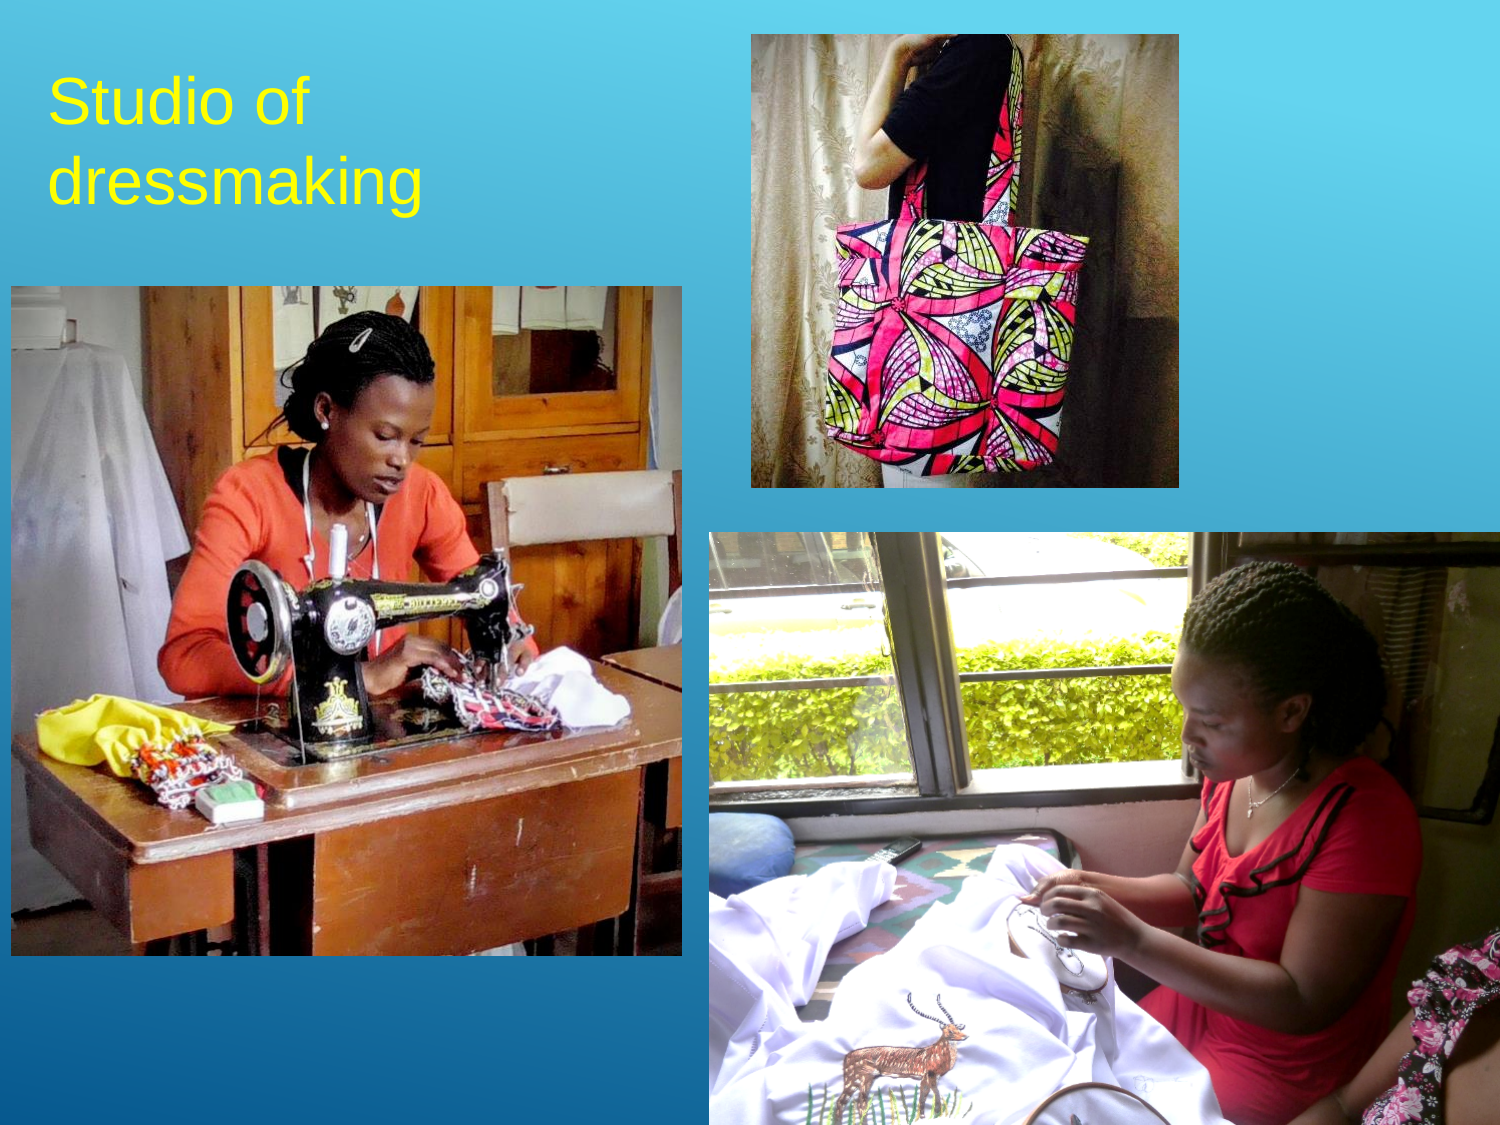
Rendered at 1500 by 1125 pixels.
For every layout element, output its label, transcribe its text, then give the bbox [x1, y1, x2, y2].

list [750, 34, 1180, 489]
picture [11, 286, 682, 957]
text_box Studio of dressmaking [32, 50, 501, 226]
picture [709, 532, 1500, 1125]
